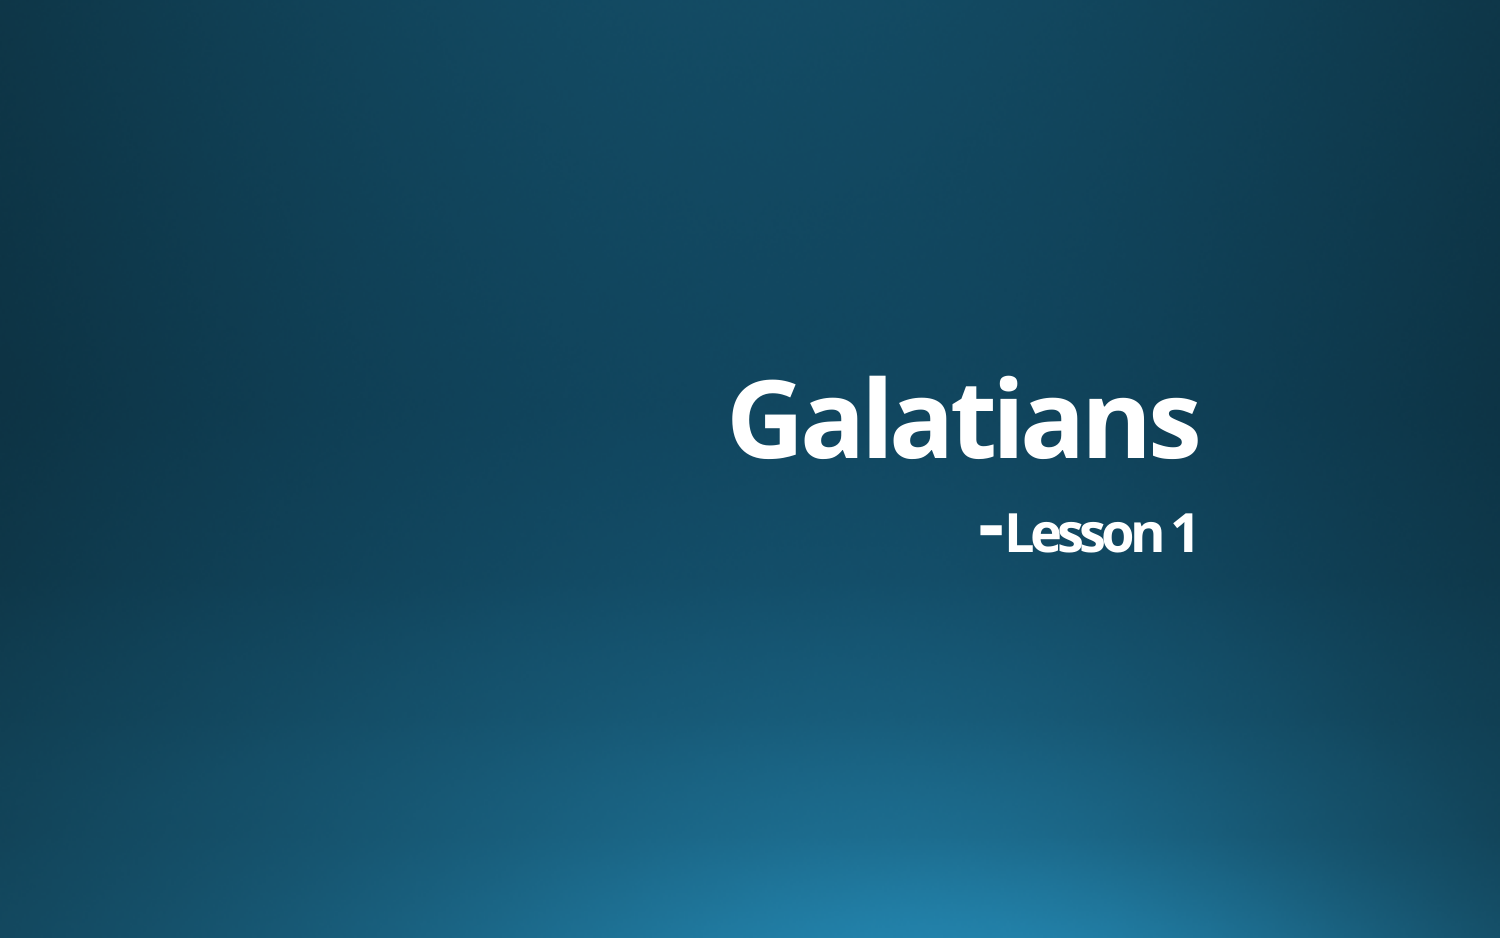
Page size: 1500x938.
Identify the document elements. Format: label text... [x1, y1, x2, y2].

picture [0, 0, 1500, 938]
title Galatians -Lesson 1 [527, 357, 1217, 582]
